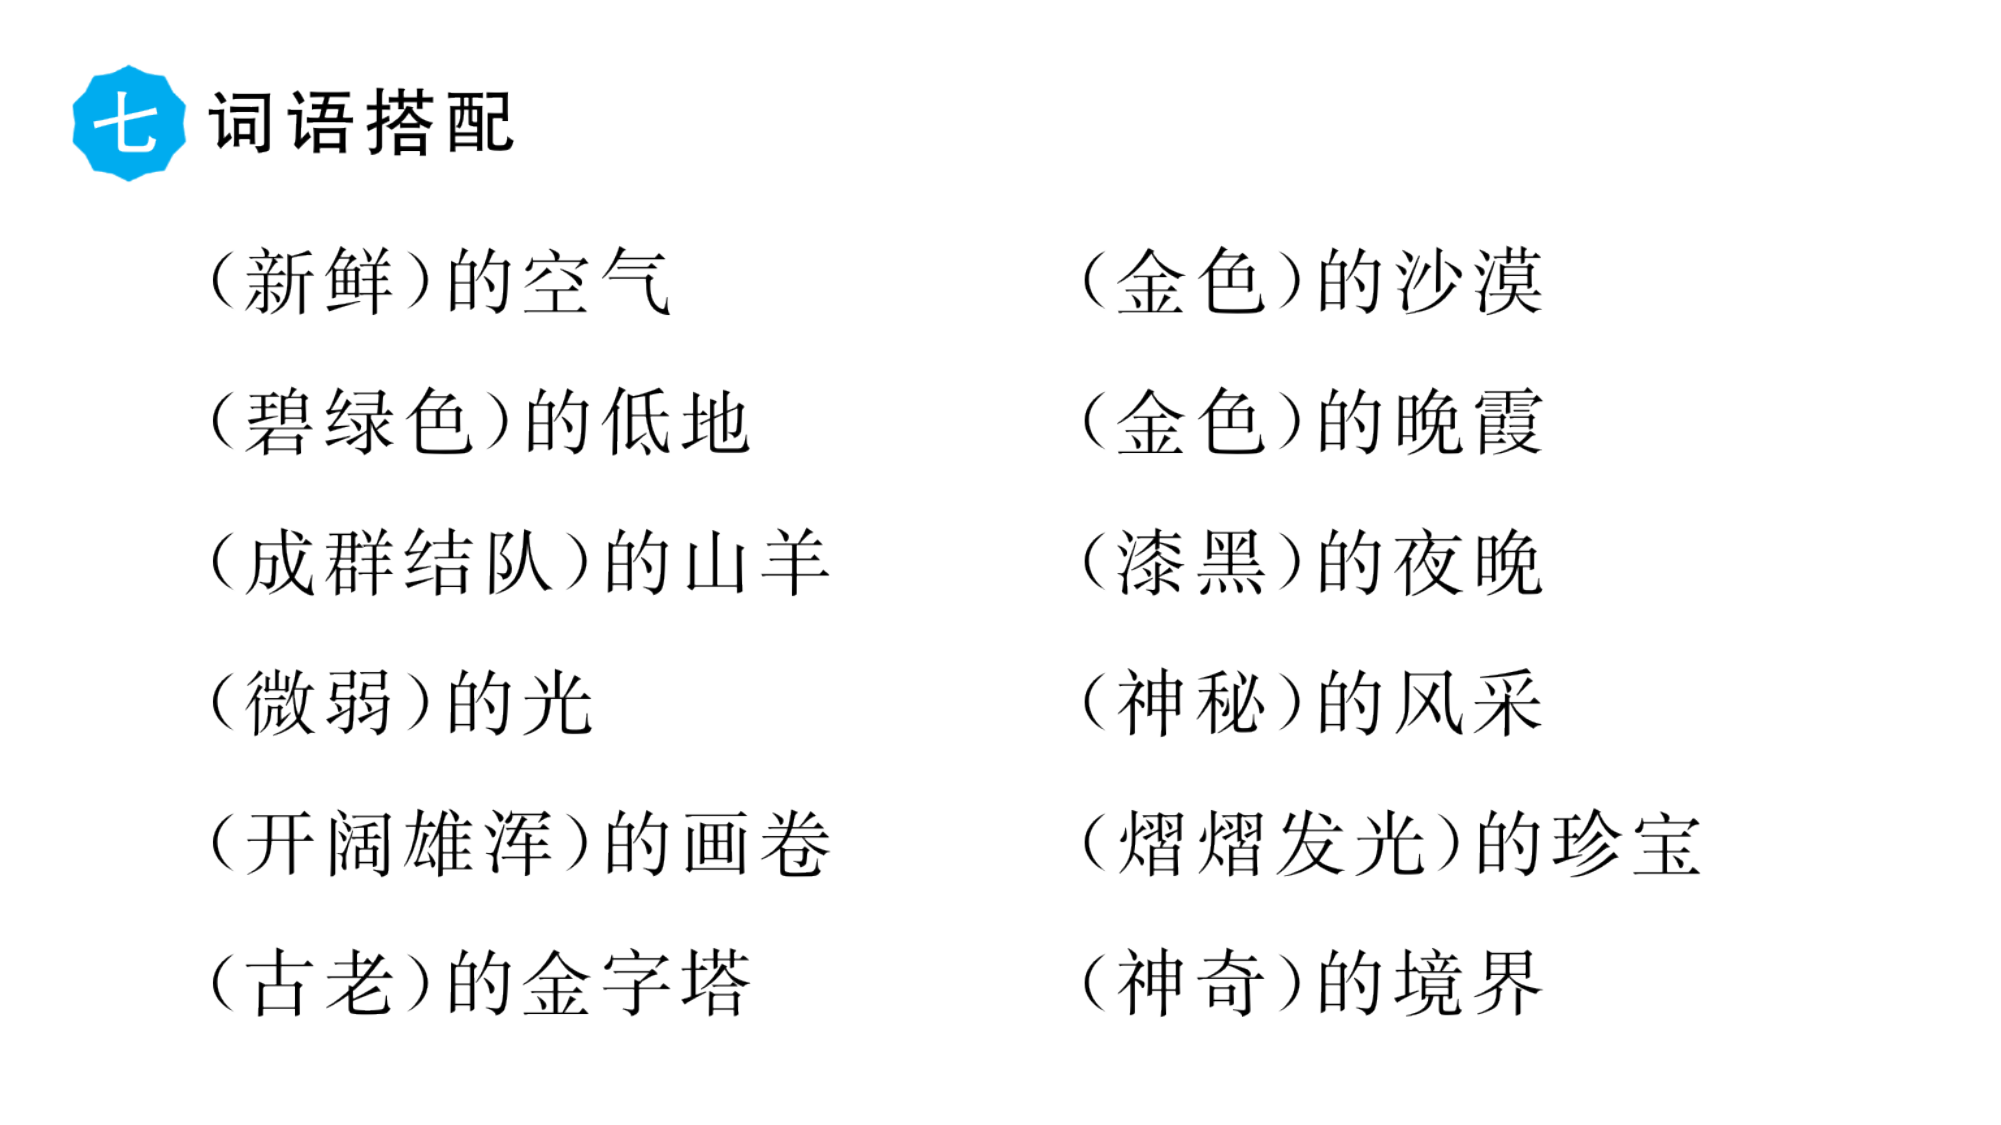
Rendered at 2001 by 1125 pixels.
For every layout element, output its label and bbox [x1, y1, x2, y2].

picture [66, 55, 1895, 1069]
